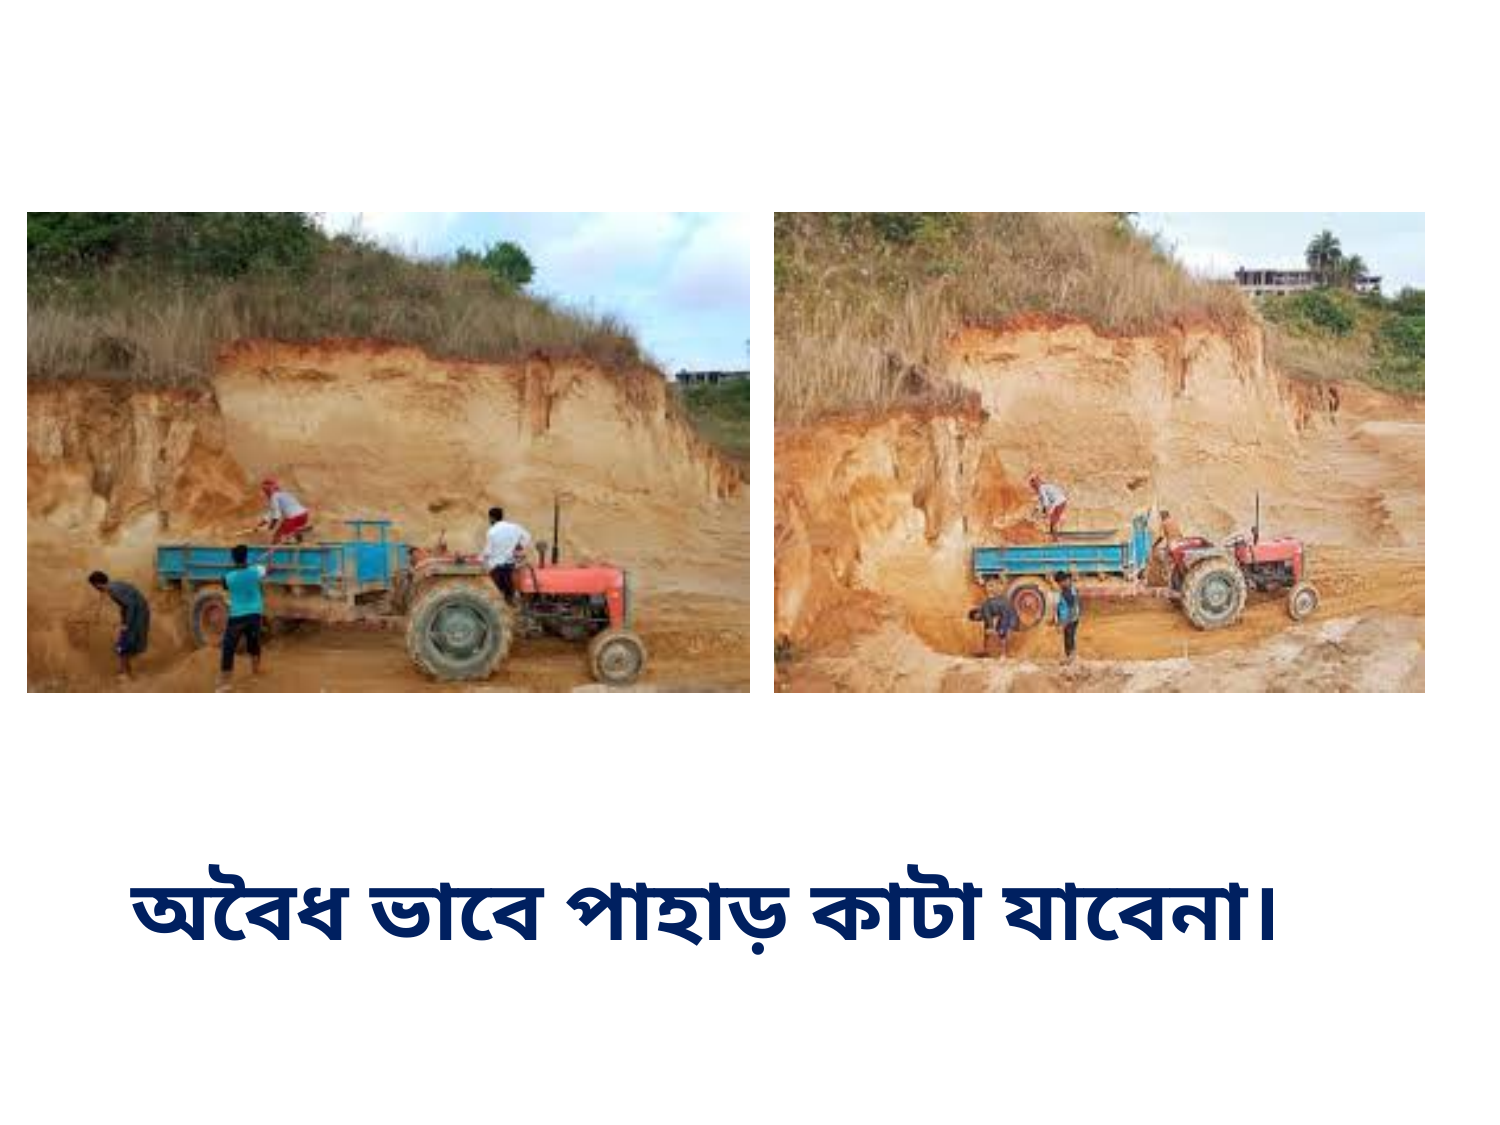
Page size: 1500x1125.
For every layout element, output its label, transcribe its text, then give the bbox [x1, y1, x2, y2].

picture [27, 212, 751, 694]
picture [774, 212, 1426, 694]
text_box অবৈধ ভাবে পাহাড় কাটা যাবেনা। [87, 849, 1325, 965]
